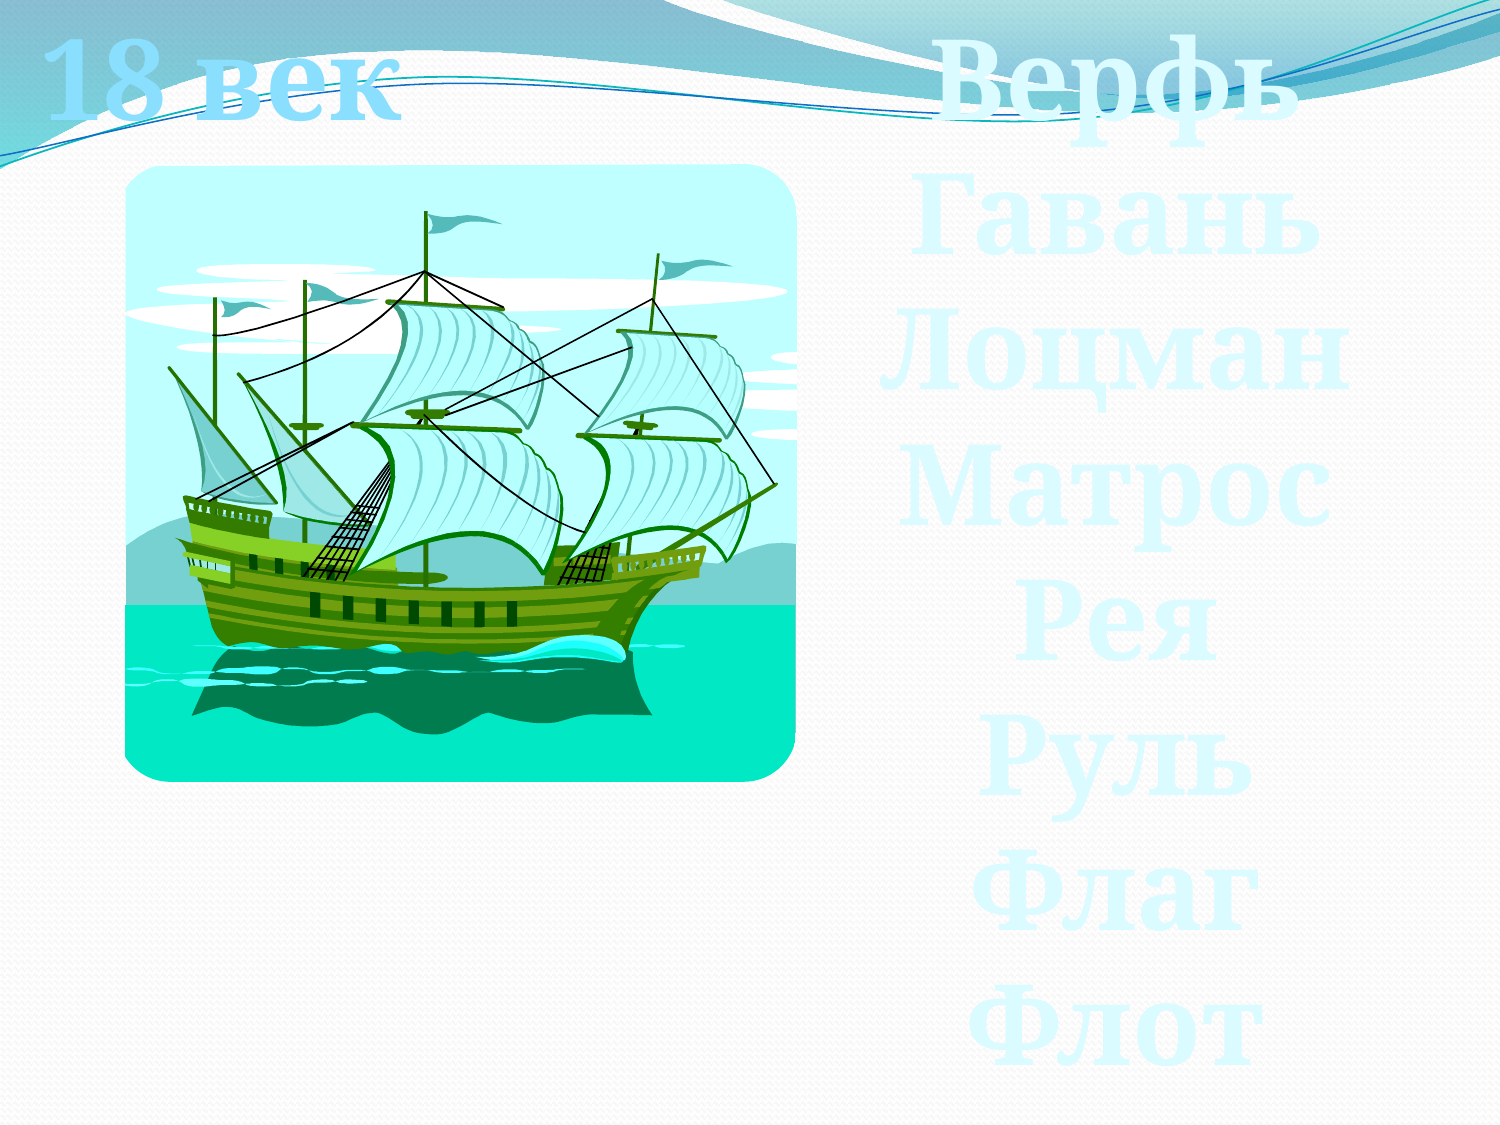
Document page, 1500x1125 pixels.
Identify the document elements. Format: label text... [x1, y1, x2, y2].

text_box Верфь Гавань Лоцман Матрос Рея Руль Флаг Флот штурман [820, 0, 1412, 1125]
text_box 18 век [25, 0, 418, 150]
picture [116, 163, 798, 783]
